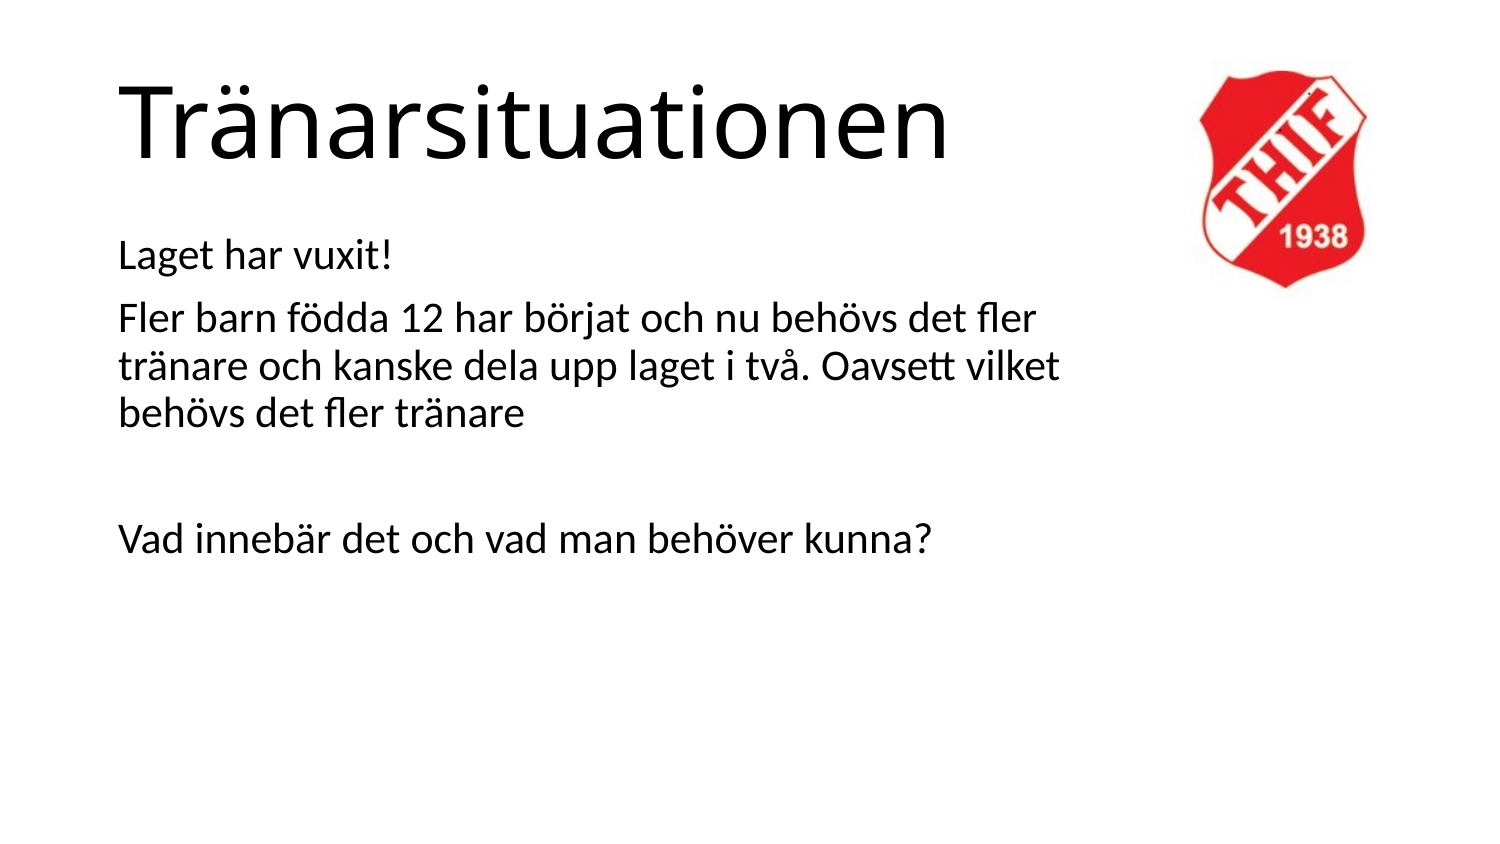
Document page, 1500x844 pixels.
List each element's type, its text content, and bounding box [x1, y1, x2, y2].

picture [1171, 61, 1397, 355]
title Tränarsituationen [103, 44, 1397, 208]
list Laget har vuxit! Fler barn födda 12 har börjat och nu behövs det fler tränare och kanske dela upp laget i två. Oavsett vilket behövs det fler tränare Vad innebär det och vad man behöver kunna? [103, 224, 1156, 760]
